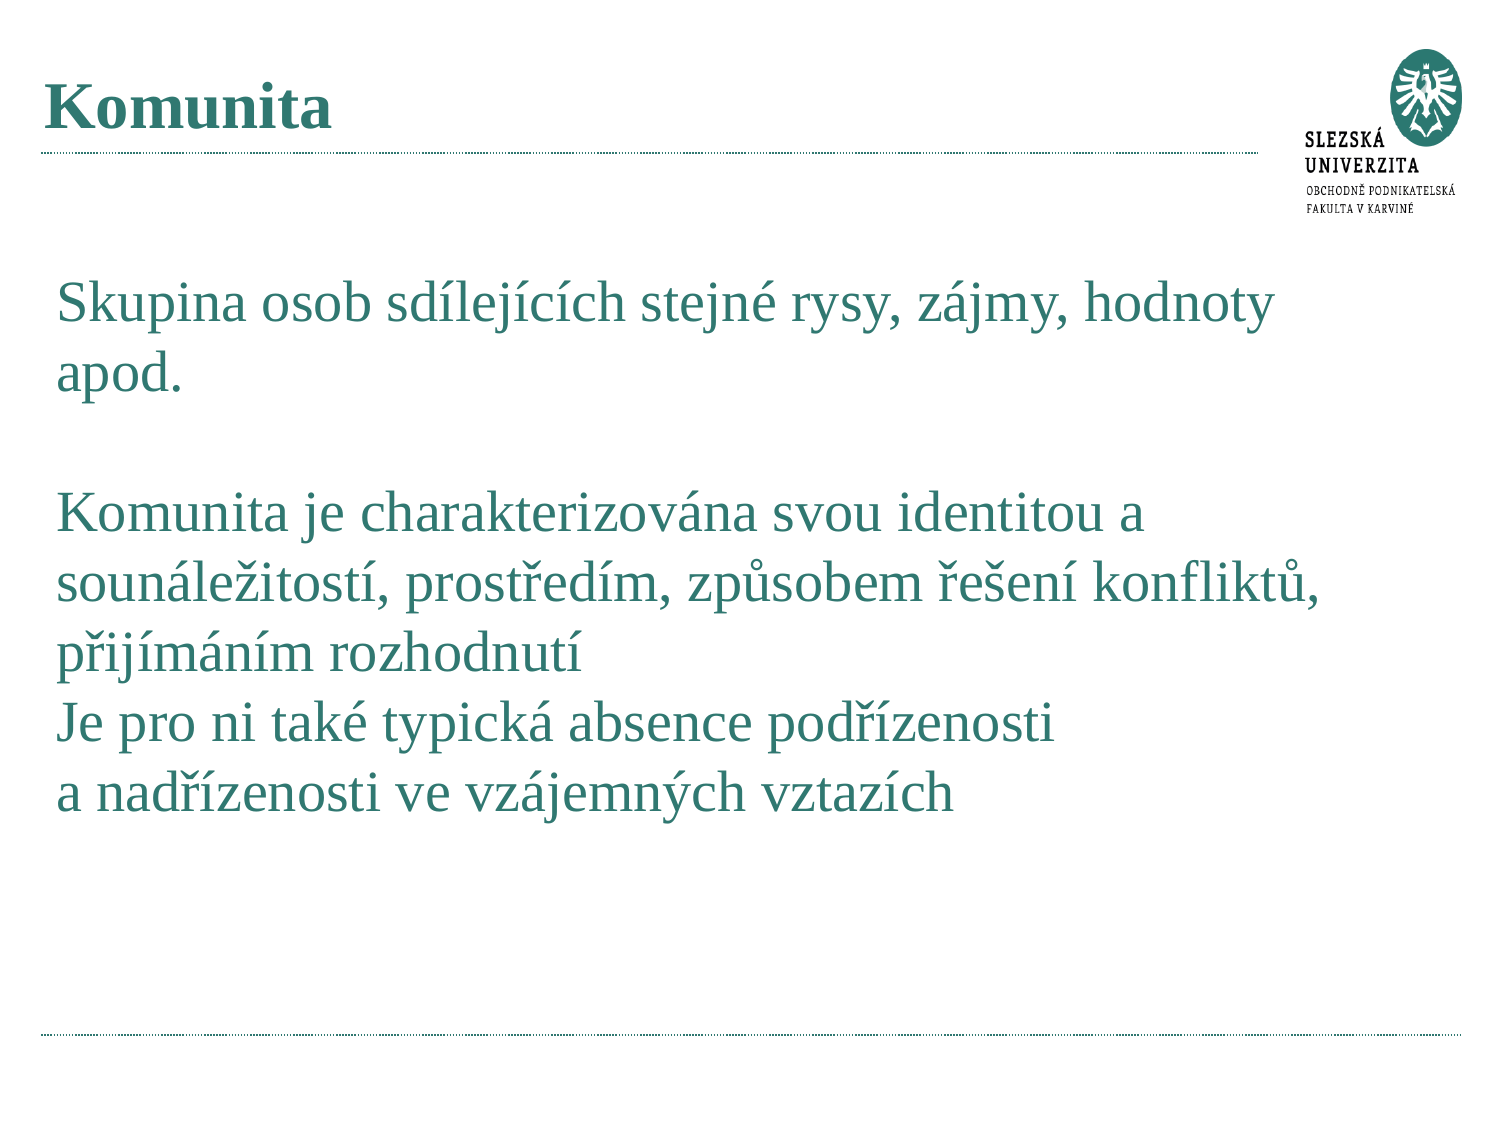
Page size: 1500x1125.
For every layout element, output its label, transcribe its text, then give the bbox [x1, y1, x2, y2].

list Skupina osob sdílejících stejné rysy, zájmy, hodnoty apod. Komunita je charakterizována svou identitou a sounáležitostí, prostředím, způsobem řešení konfliktů, přijímáním rozhodnutí Je pro ni také typická absence podřízenosti a nadřízenosti ve vzájemných vztazích [41, 255, 1400, 882]
title Komunita [29, 54, 1282, 161]
picture [1305, 49, 1462, 213]
